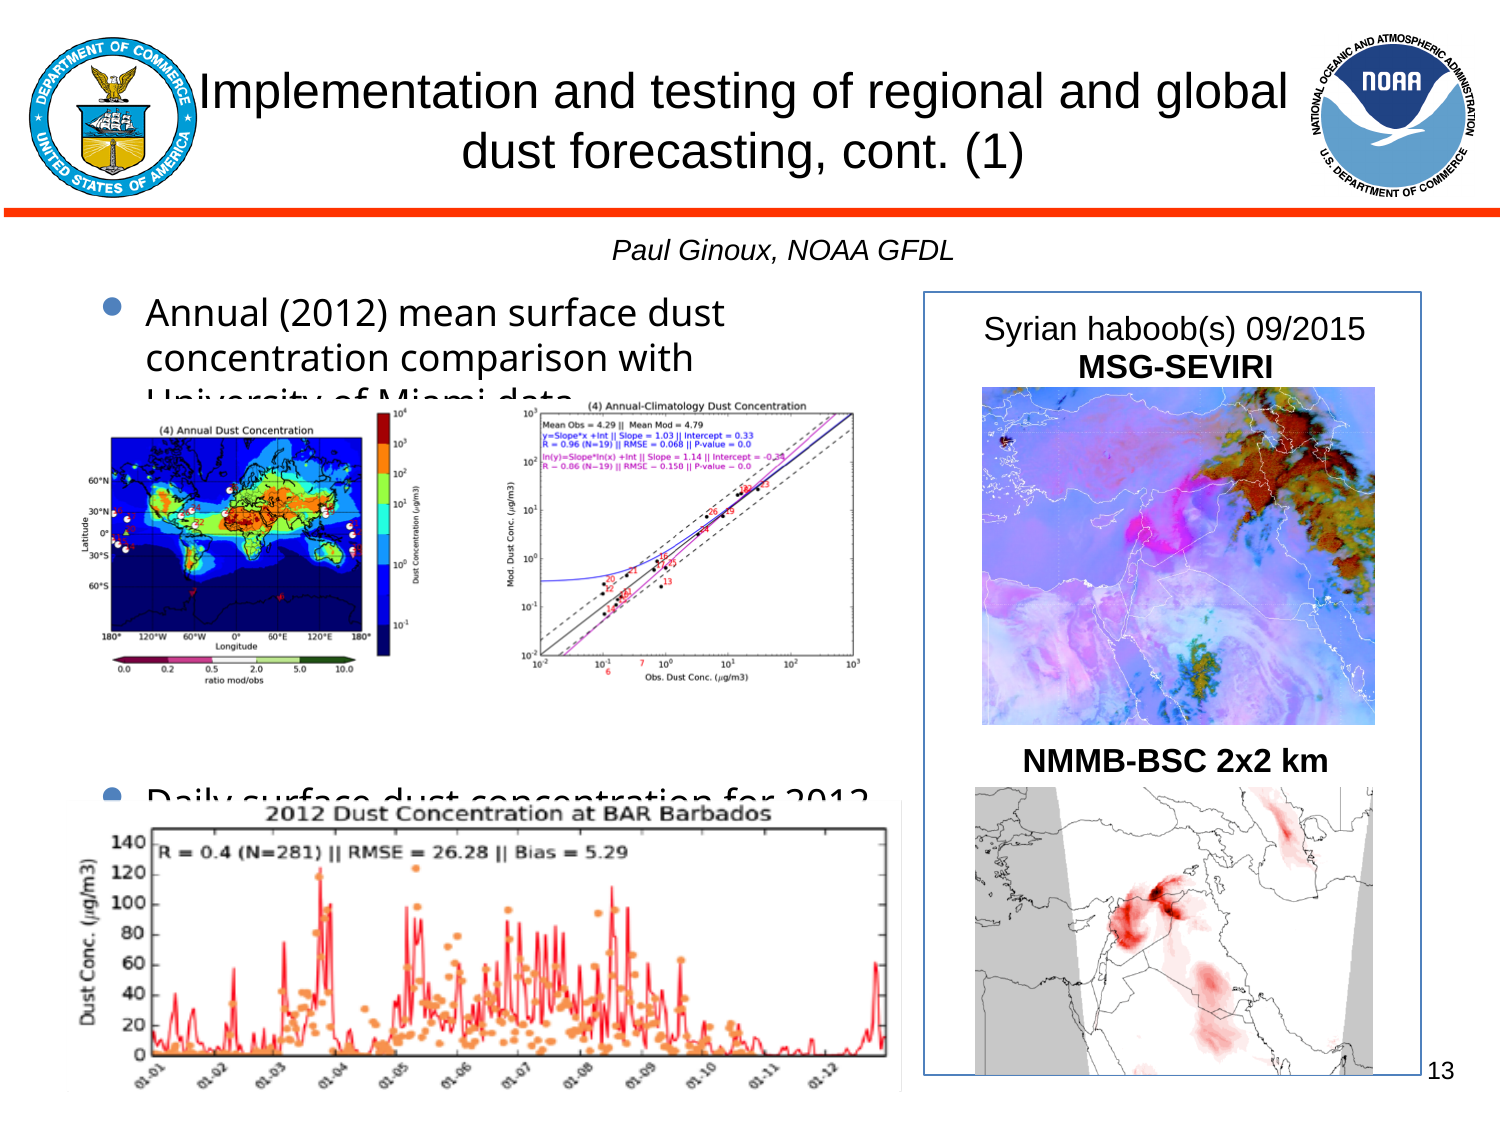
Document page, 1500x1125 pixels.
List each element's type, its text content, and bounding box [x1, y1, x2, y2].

picture [133, 179, 143, 188]
picture [41, 142, 50, 151]
text_box Paul Ginoux, NOAA GFDL [112, 212, 1455, 282]
picture [67, 53, 77, 62]
picture [88, 182, 95, 190]
picture [74, 399, 876, 687]
picture [63, 167, 69, 175]
picture [98, 183, 112, 193]
picture [37, 799, 913, 1101]
picture [1313, 34, 1475, 197]
picture [160, 63, 172, 73]
picture [25, 35, 174, 200]
picture [48, 56, 174, 179]
picture [157, 165, 167, 174]
text_box Annual (2012) mean surface dust concentration comparison with University of Miami data Daily surface dust concentration for 2012 at Barbados [85, 281, 896, 669]
picture [150, 52, 162, 65]
picture [115, 184, 121, 193]
picture [982, 387, 1376, 726]
picture [152, 173, 158, 180]
picture [54, 60, 65, 72]
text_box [899, 291, 1453, 1076]
picture [121, 43, 127, 51]
picture [974, 787, 1373, 1076]
title Implementation and testing of regional and global dust forecasting, cont. (1) [174, 23, 1313, 212]
